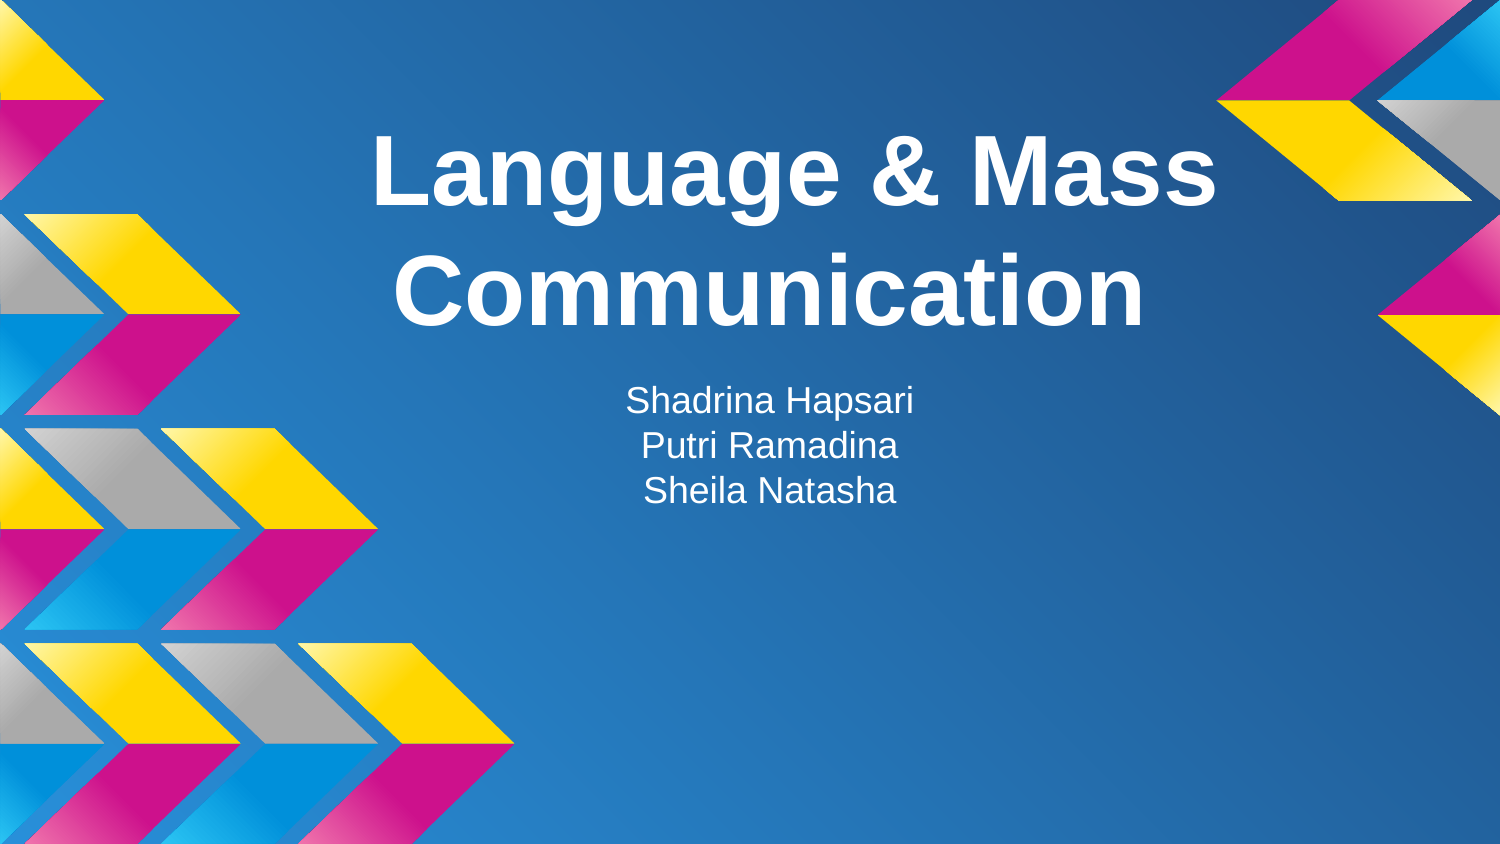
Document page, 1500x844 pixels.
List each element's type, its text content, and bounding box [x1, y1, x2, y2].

title Language & Mass Communication [244, 179, 1295, 360]
subtitle Shadrina Hapsari Putri Ramadina Sheila Natasha [244, 360, 1295, 504]
